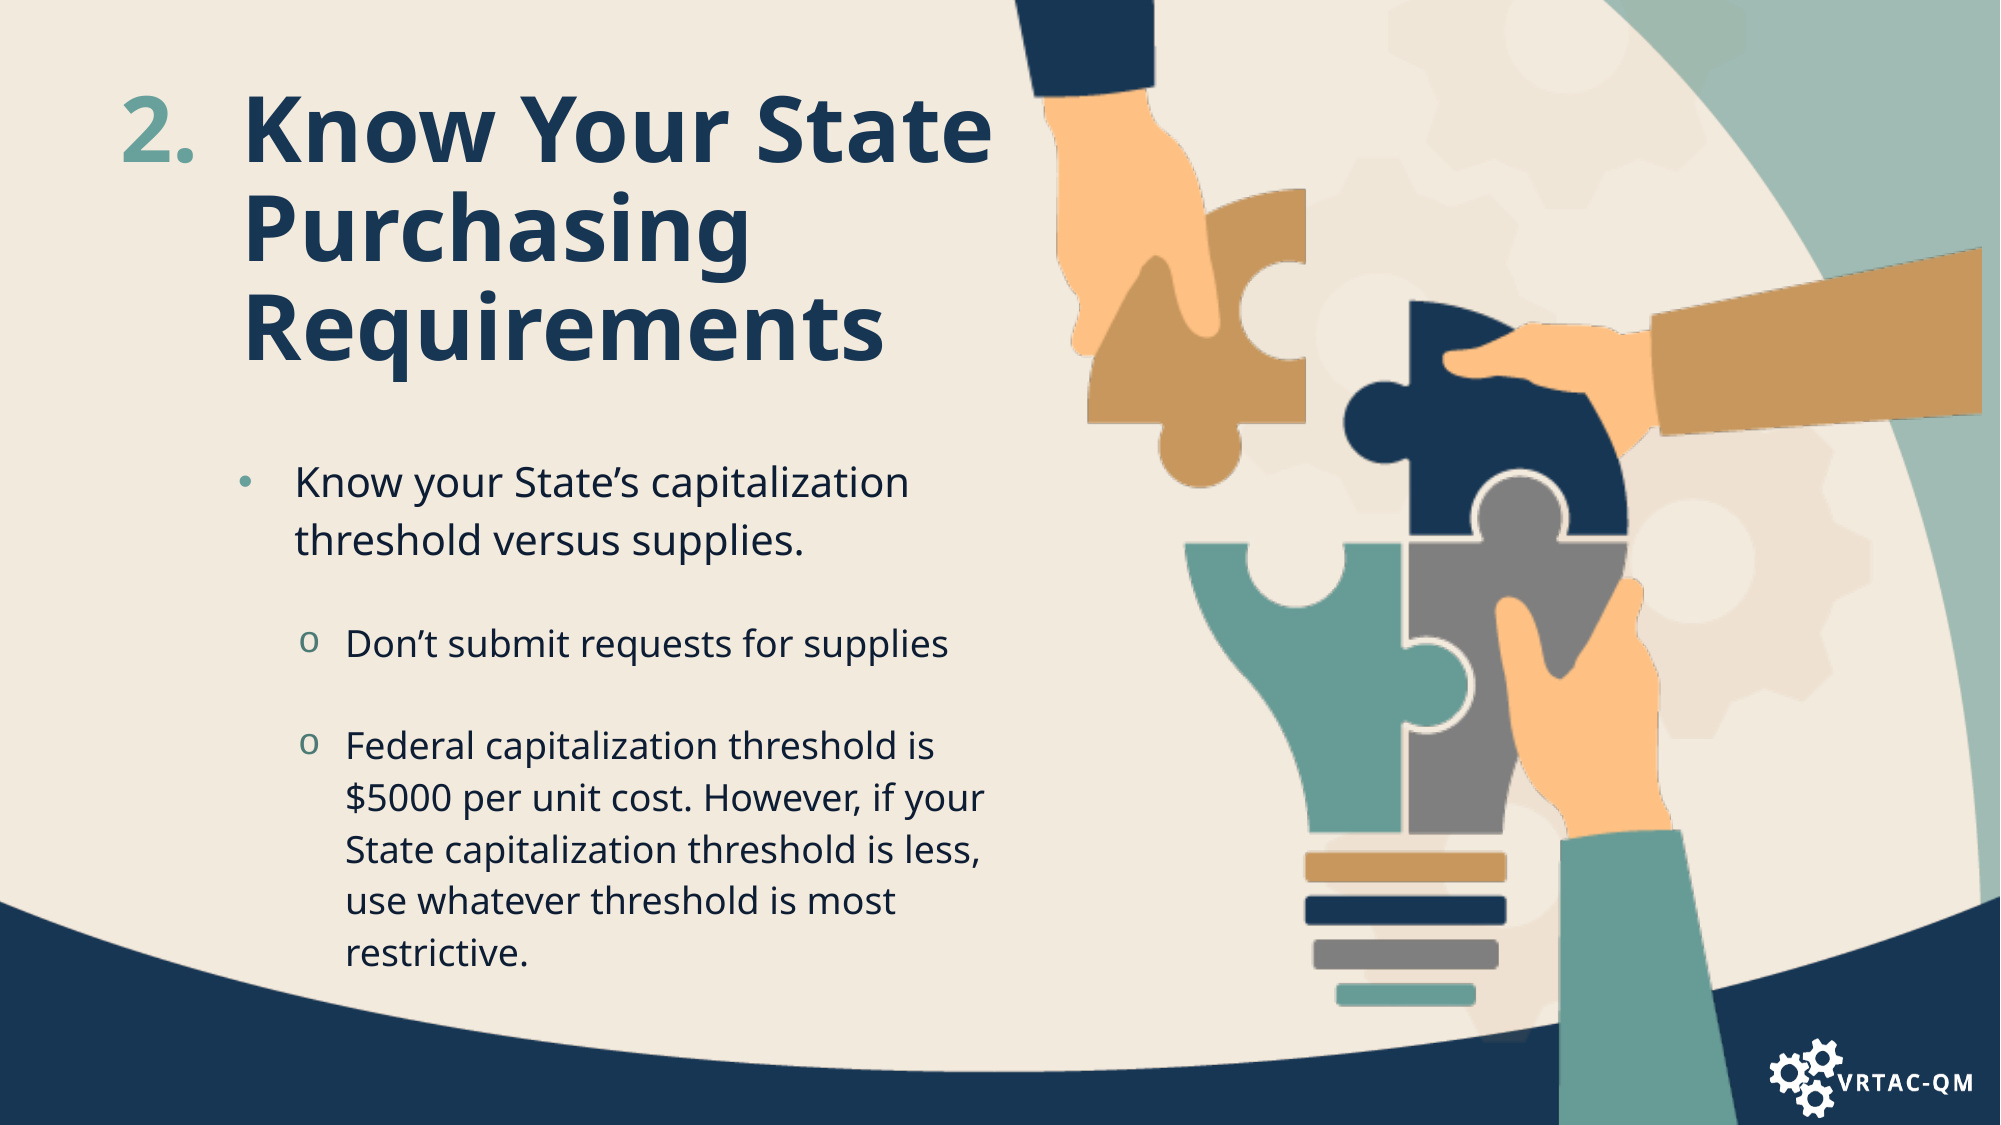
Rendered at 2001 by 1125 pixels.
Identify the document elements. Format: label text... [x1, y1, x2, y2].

picture [0, 0, 2000, 1125]
title Know Your State Purchasing Requirements [105, 106, 819, 358]
list Know your State’s capitalization threshold versus supplies. Don’t submit requests for supplies Federal capitalization threshold is $5000 per unit cost. However, if your State capitalization threshold is less, use whatever threshold is most restrictive. [223, 441, 819, 938]
